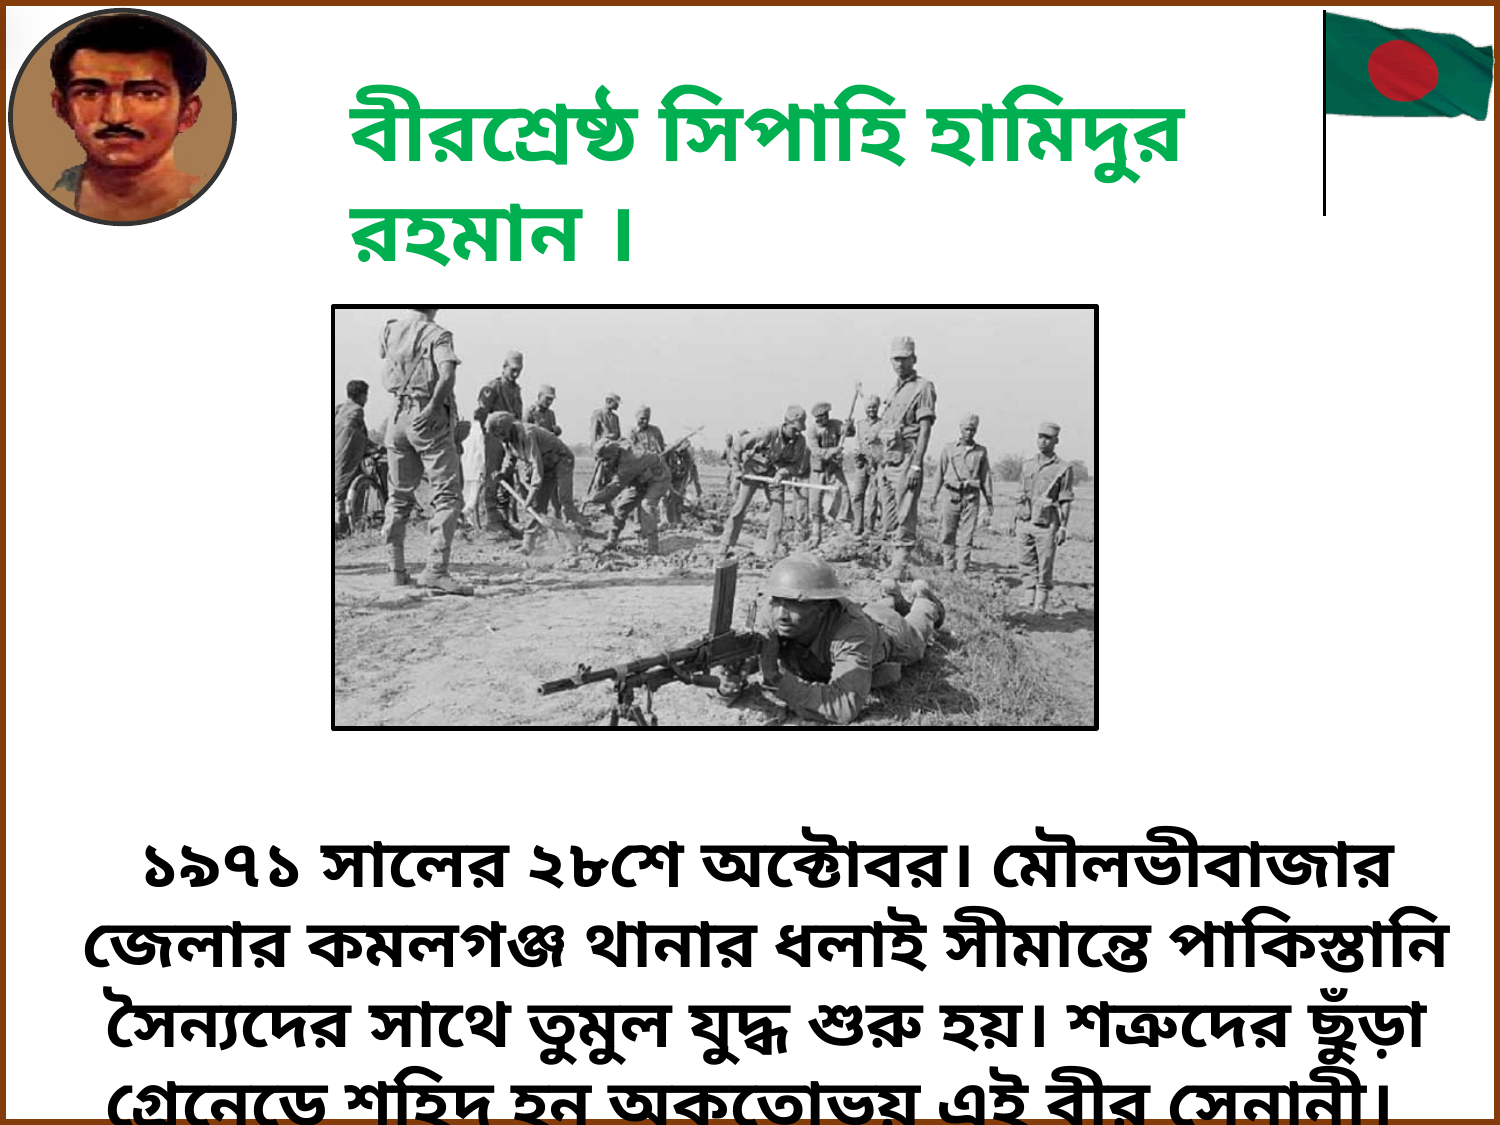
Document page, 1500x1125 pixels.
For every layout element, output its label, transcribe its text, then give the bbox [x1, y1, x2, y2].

picture [335, 308, 1095, 726]
text_box ১৯৭১ সালের ২৮শে অক্টোবর। মৌলভীবাজার জেলার কমলগঞ্জ থানার ধলাই সীমান্তে পাকিস্তানি সৈন্যদের সাথে তুমুল যুদ্ধ শুরু হয়। শত্রুদের ছুঁড়া গ্রেনেডে শহিদ হন অকুতোভয় এই বীর সেনানী। [52, 813, 1481, 1125]
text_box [1308, 2, 1500, 216]
text_box বীরশ্রেষ্ঠ সিপাহি হামিদুর রহমান । [335, 70, 1240, 286]
picture [10, 10, 235, 224]
